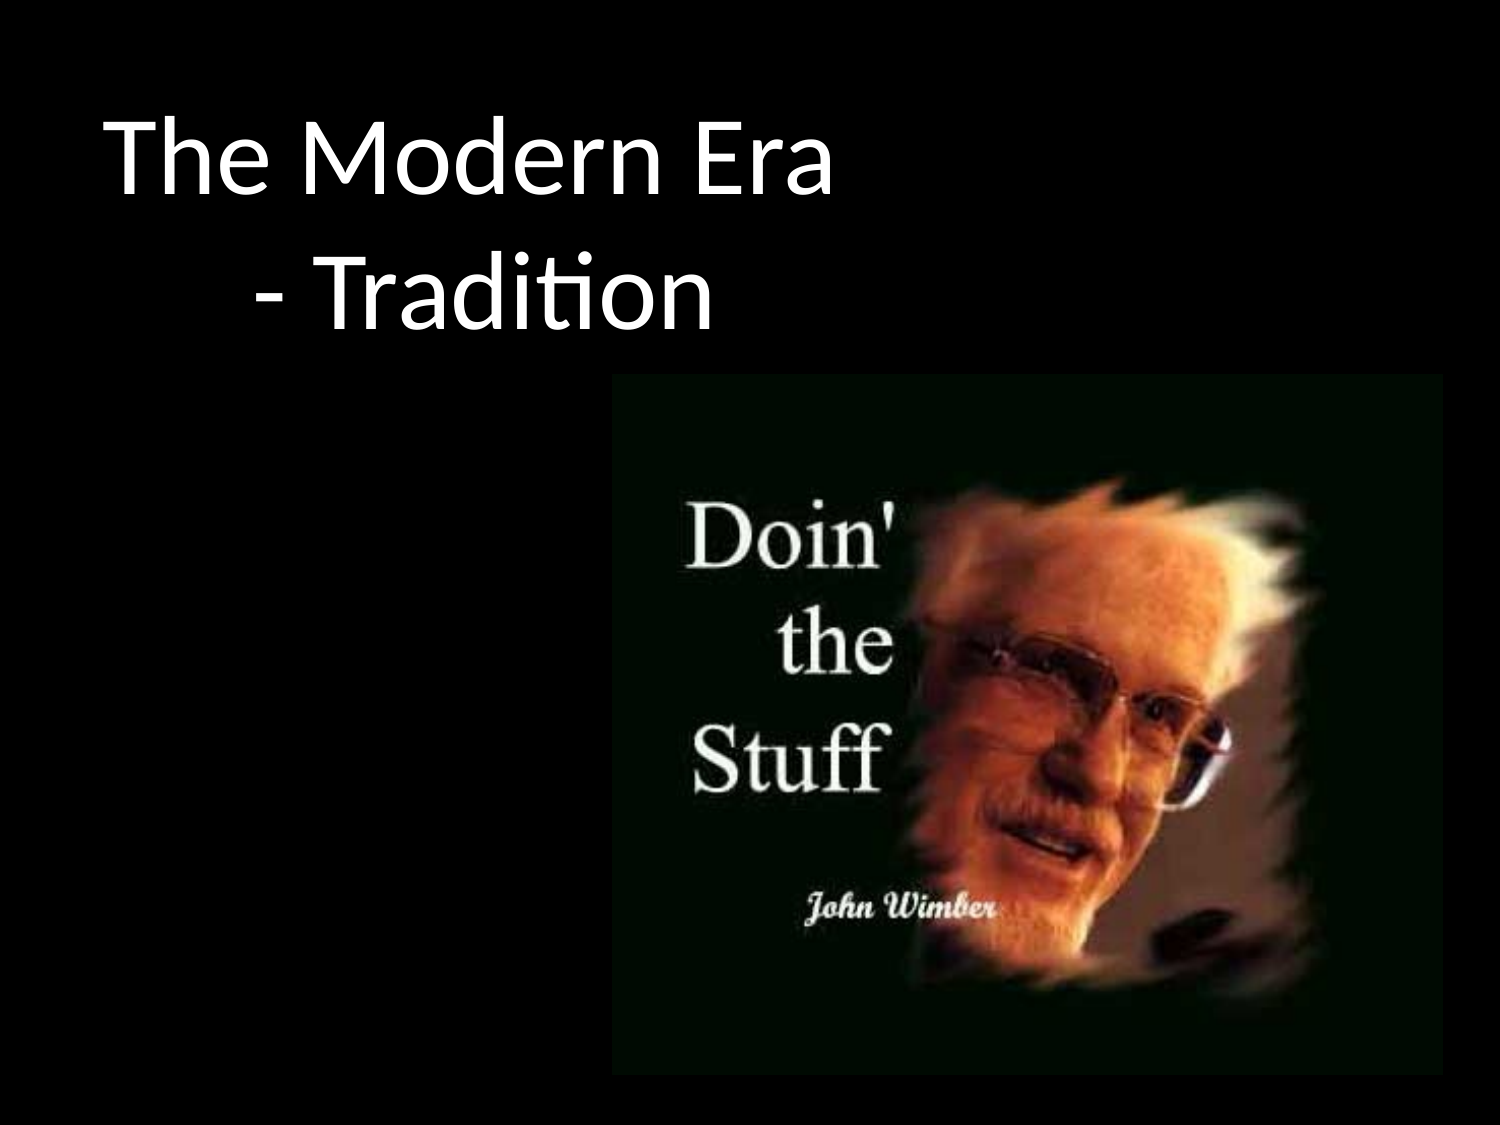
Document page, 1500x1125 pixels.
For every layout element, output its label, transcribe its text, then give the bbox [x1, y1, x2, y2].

text_box The Modern Era - Tradition [87, 74, 975, 360]
picture [612, 374, 1443, 1076]
